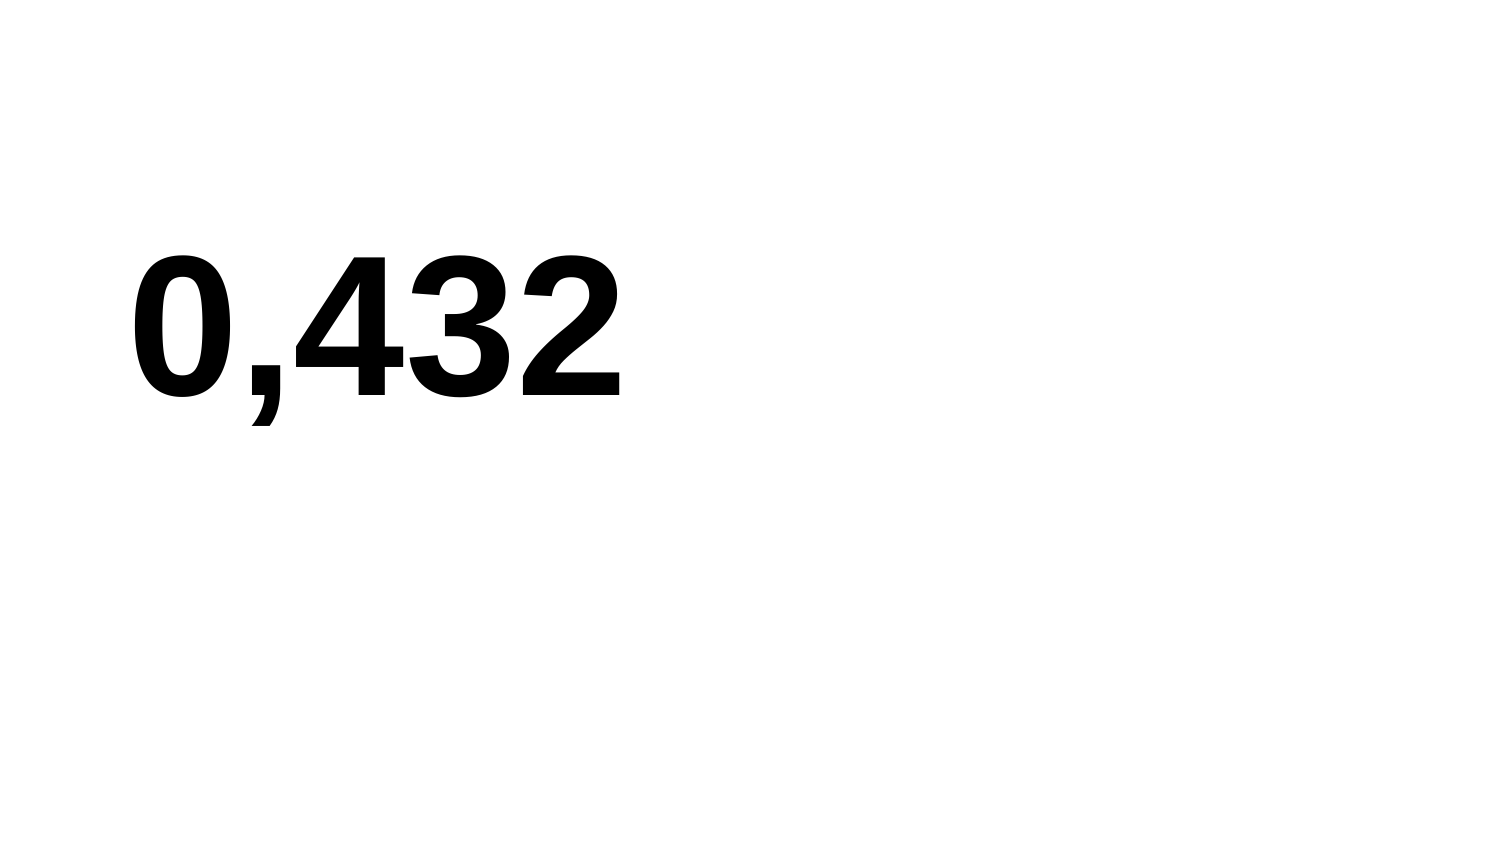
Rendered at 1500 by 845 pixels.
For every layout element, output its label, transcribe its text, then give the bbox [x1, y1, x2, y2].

text_box 0,432 [112, 259, 1388, 450]
